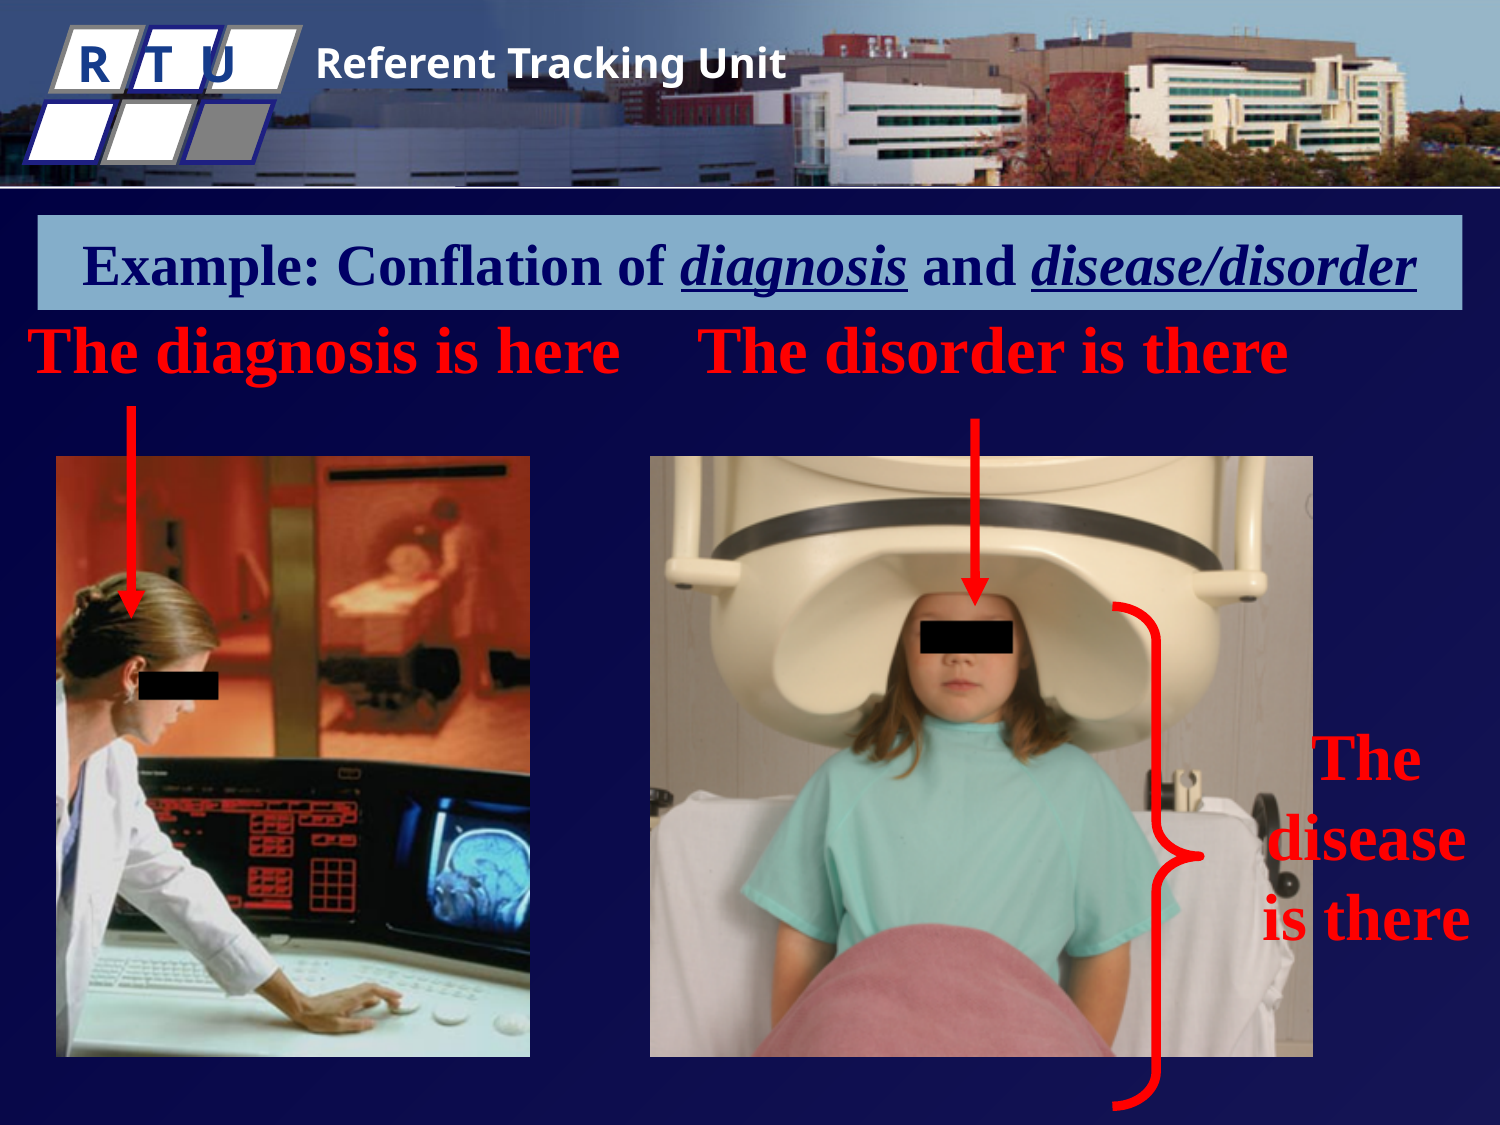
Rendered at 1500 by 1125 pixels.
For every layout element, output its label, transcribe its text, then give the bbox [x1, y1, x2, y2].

text_box The disorder is there [682, 299, 1306, 395]
picture [649, 455, 1313, 1058]
text_box [1112, 1066, 1157, 1107]
picture [0, 0, 1500, 186]
text_box The diagnosis is here [12, 299, 638, 395]
picture [56, 455, 530, 1057]
text_box The disease is there [1316, 706, 1500, 961]
title Example: Conflation of diagnosis and disease/disorder [37, 214, 1463, 311]
